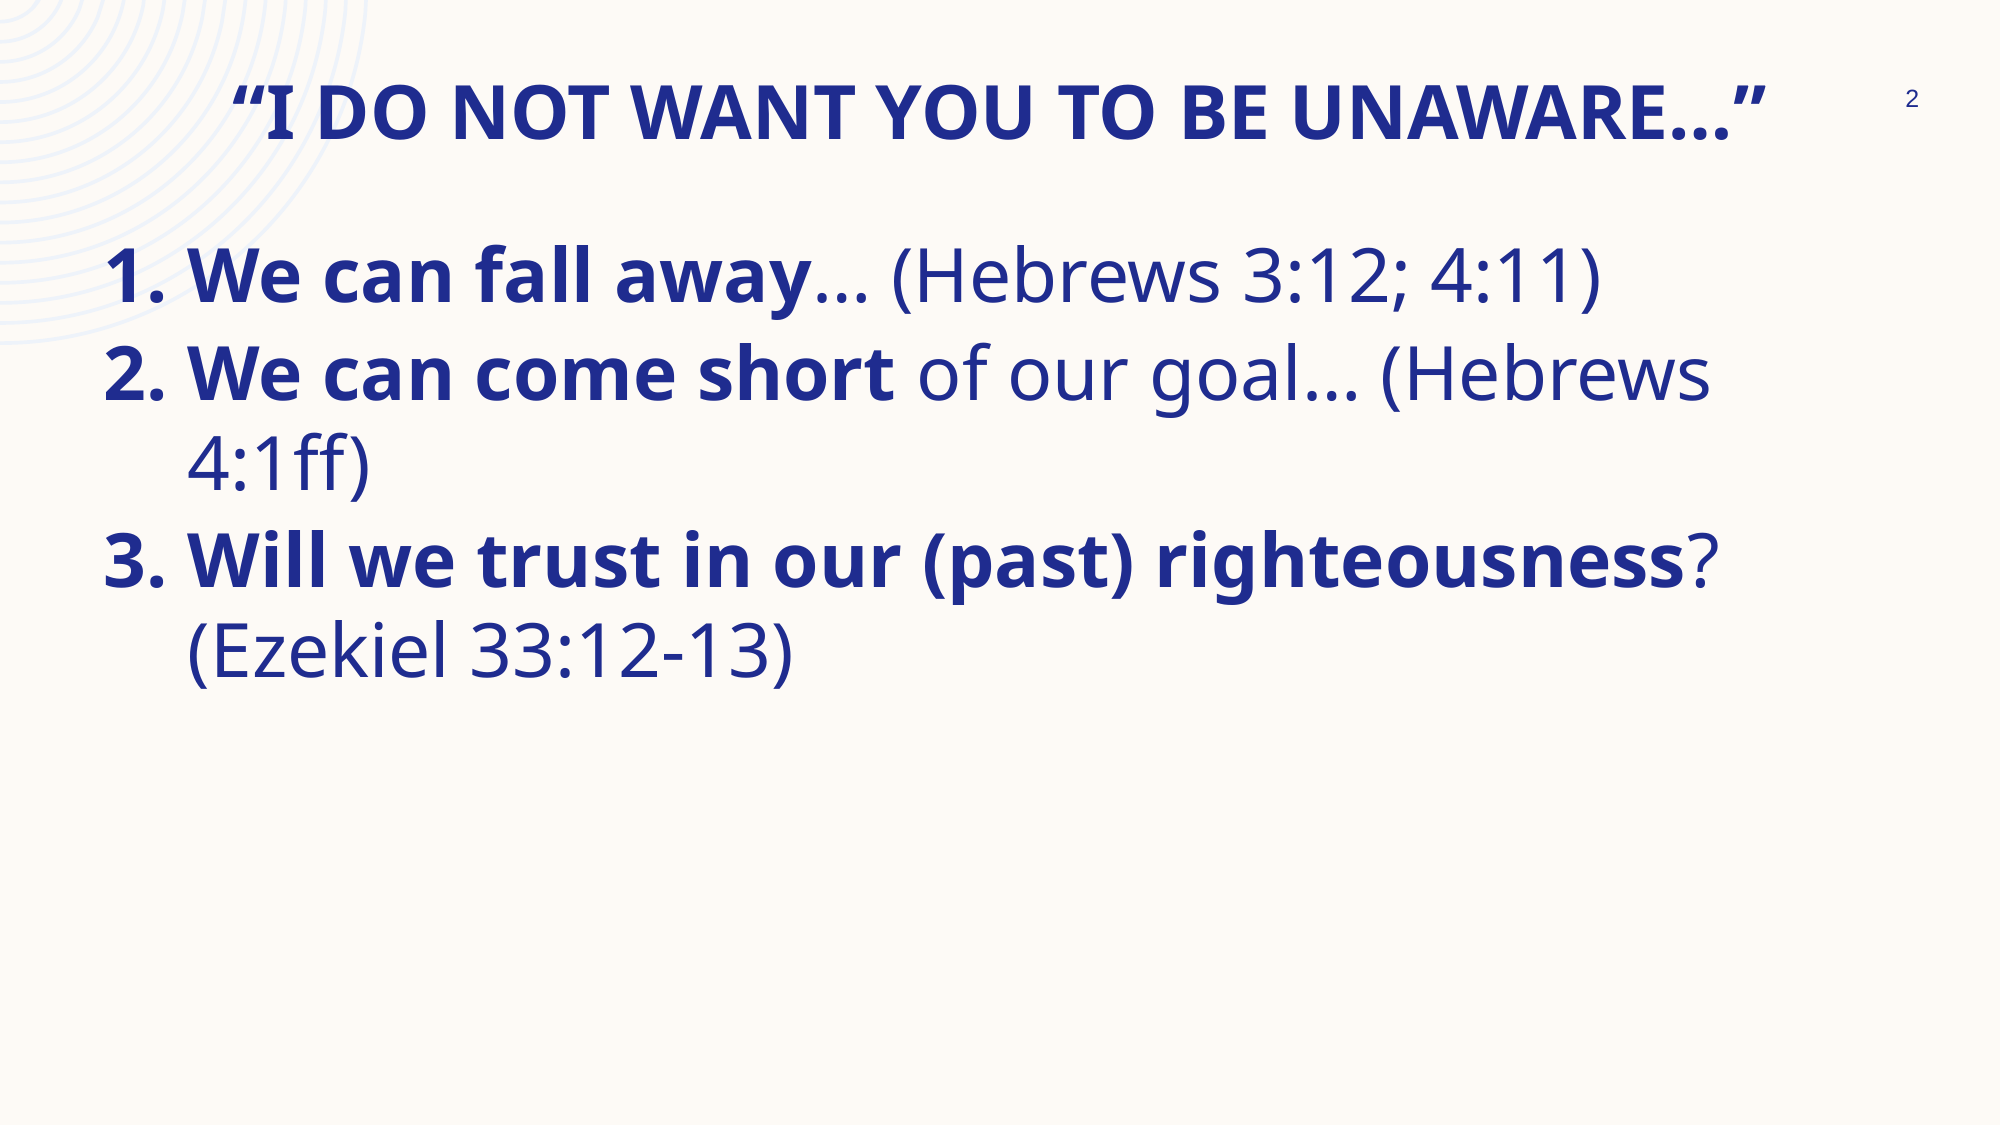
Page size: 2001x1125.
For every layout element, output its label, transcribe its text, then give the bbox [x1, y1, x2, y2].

slide_number 2 [1831, 74, 1994, 120]
list We can fall away… (Hebrews 3:12; 4:11) We can come short of our goal… (Hebrews 4:1ff) Will we trust in our (past) righteousness? (Ezekiel 33:12-13) [88, 220, 1913, 1125]
title “I do not want you to be unaware…” [88, 56, 1913, 183]
